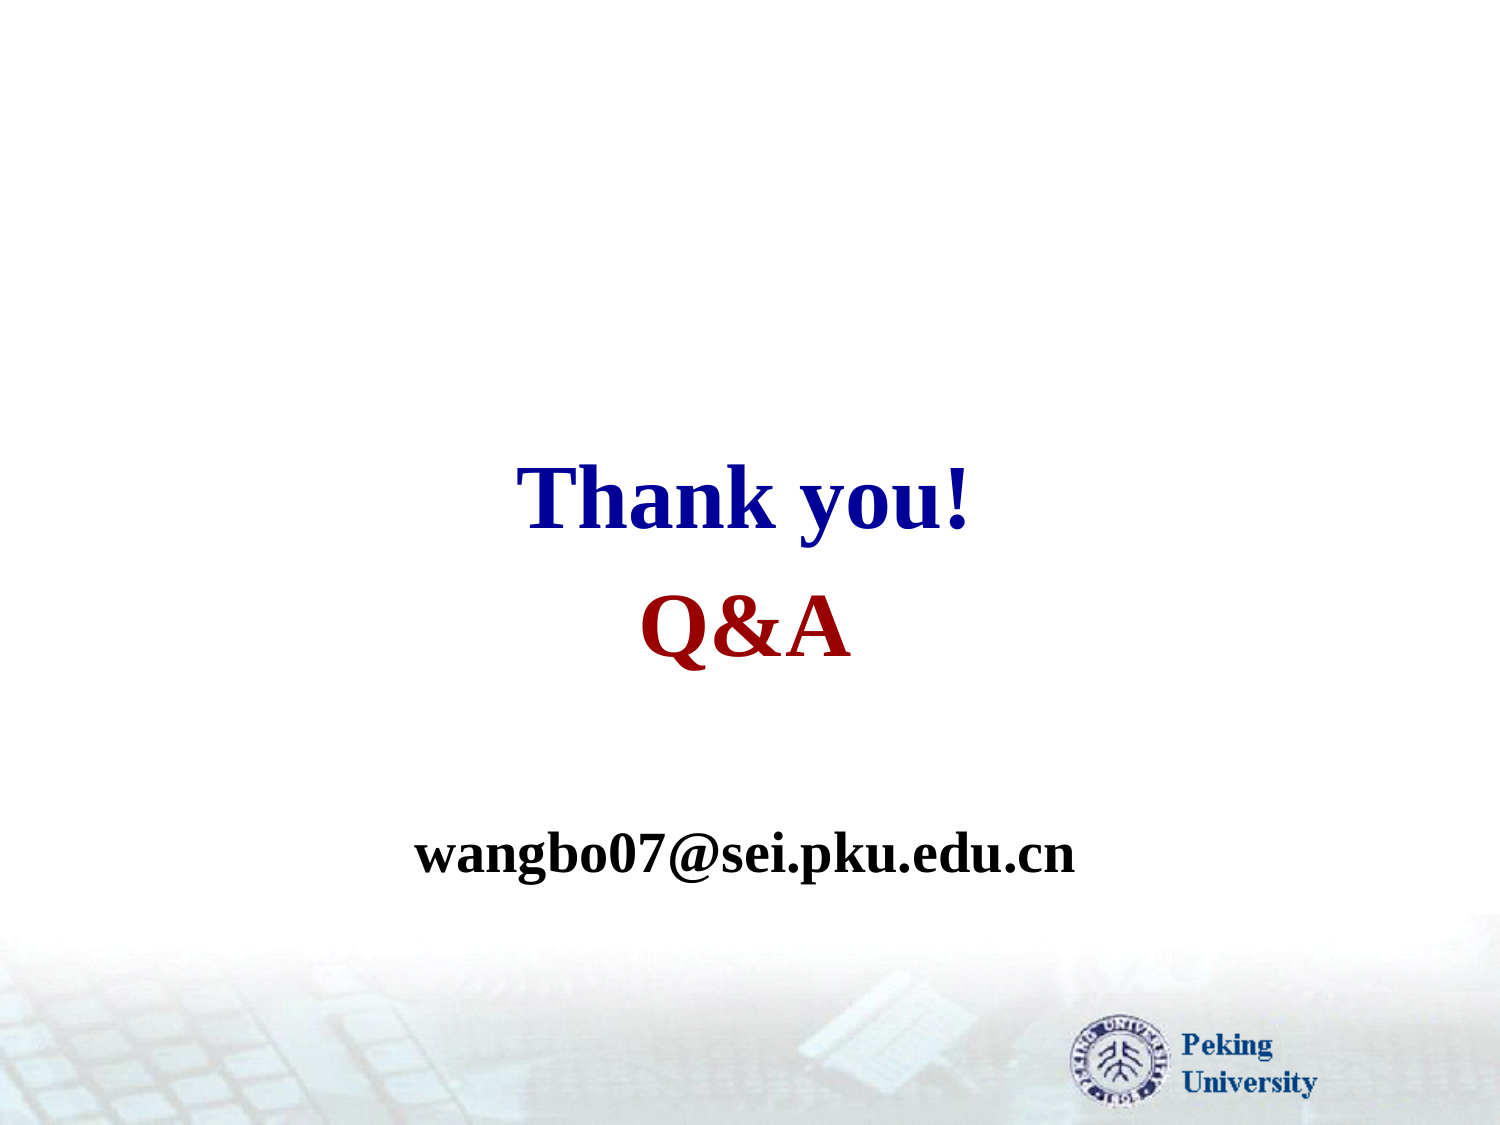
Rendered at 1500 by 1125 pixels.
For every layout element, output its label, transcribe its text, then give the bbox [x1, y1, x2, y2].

picture [0, 904, 1500, 1125]
list Thank you! Q&A wangbo07@sei.pku.edu.cn [52, 177, 1438, 976]
